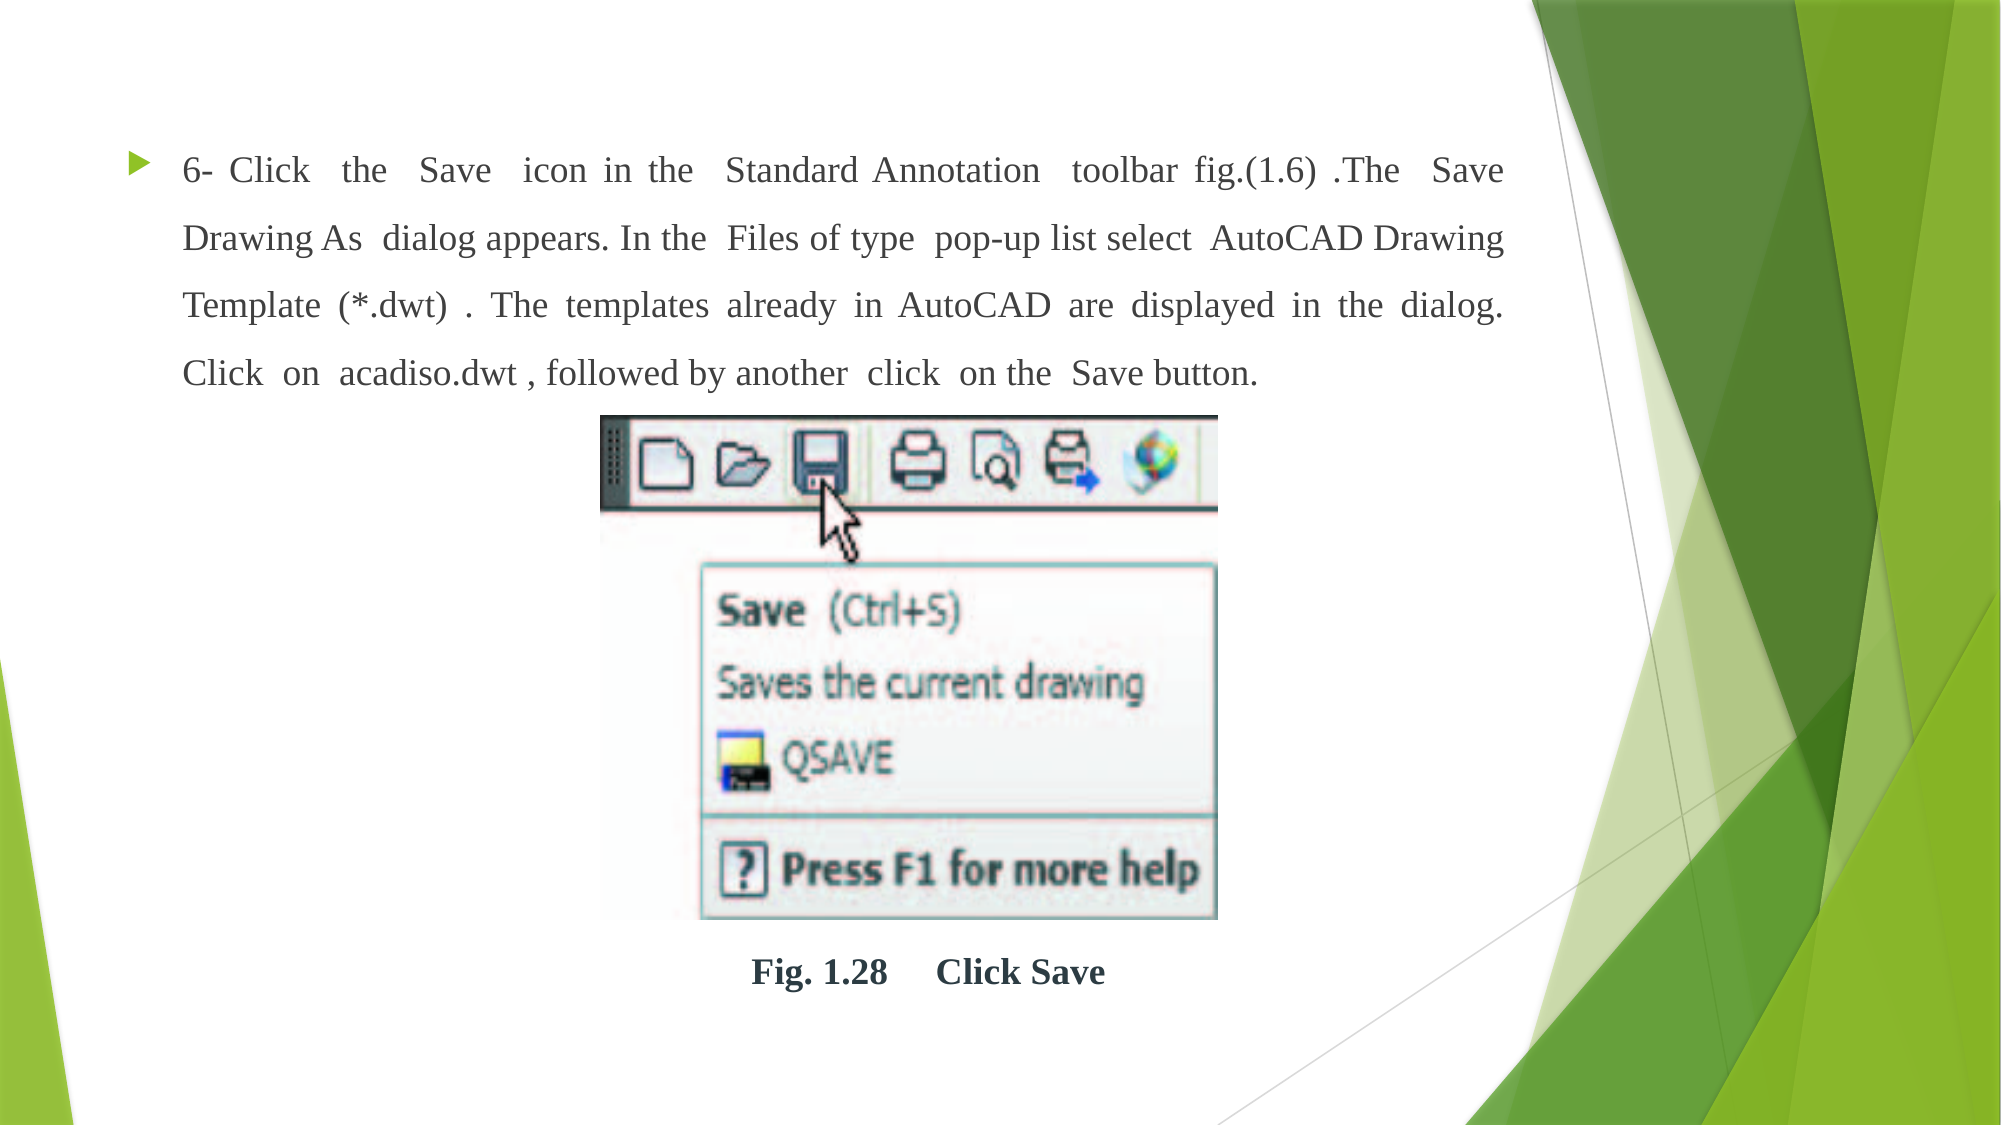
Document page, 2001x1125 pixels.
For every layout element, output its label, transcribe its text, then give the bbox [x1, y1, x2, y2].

picture [599, 414, 1218, 920]
text_box Fig. 1.28 Click Save [736, 940, 1121, 1000]
list 6- Click the Save icon in the Standard Annotation toolbar fig.(1.6) .The Save Drawing As dialog appears. In the Files of type pop-up list select AutoCAD Drawing Template (*.dwt) . The templates already in AutoCAD are displayed in the dialog. Click on acadiso.dwt , followed by another click on the Save button. [111, 115, 1522, 1022]
